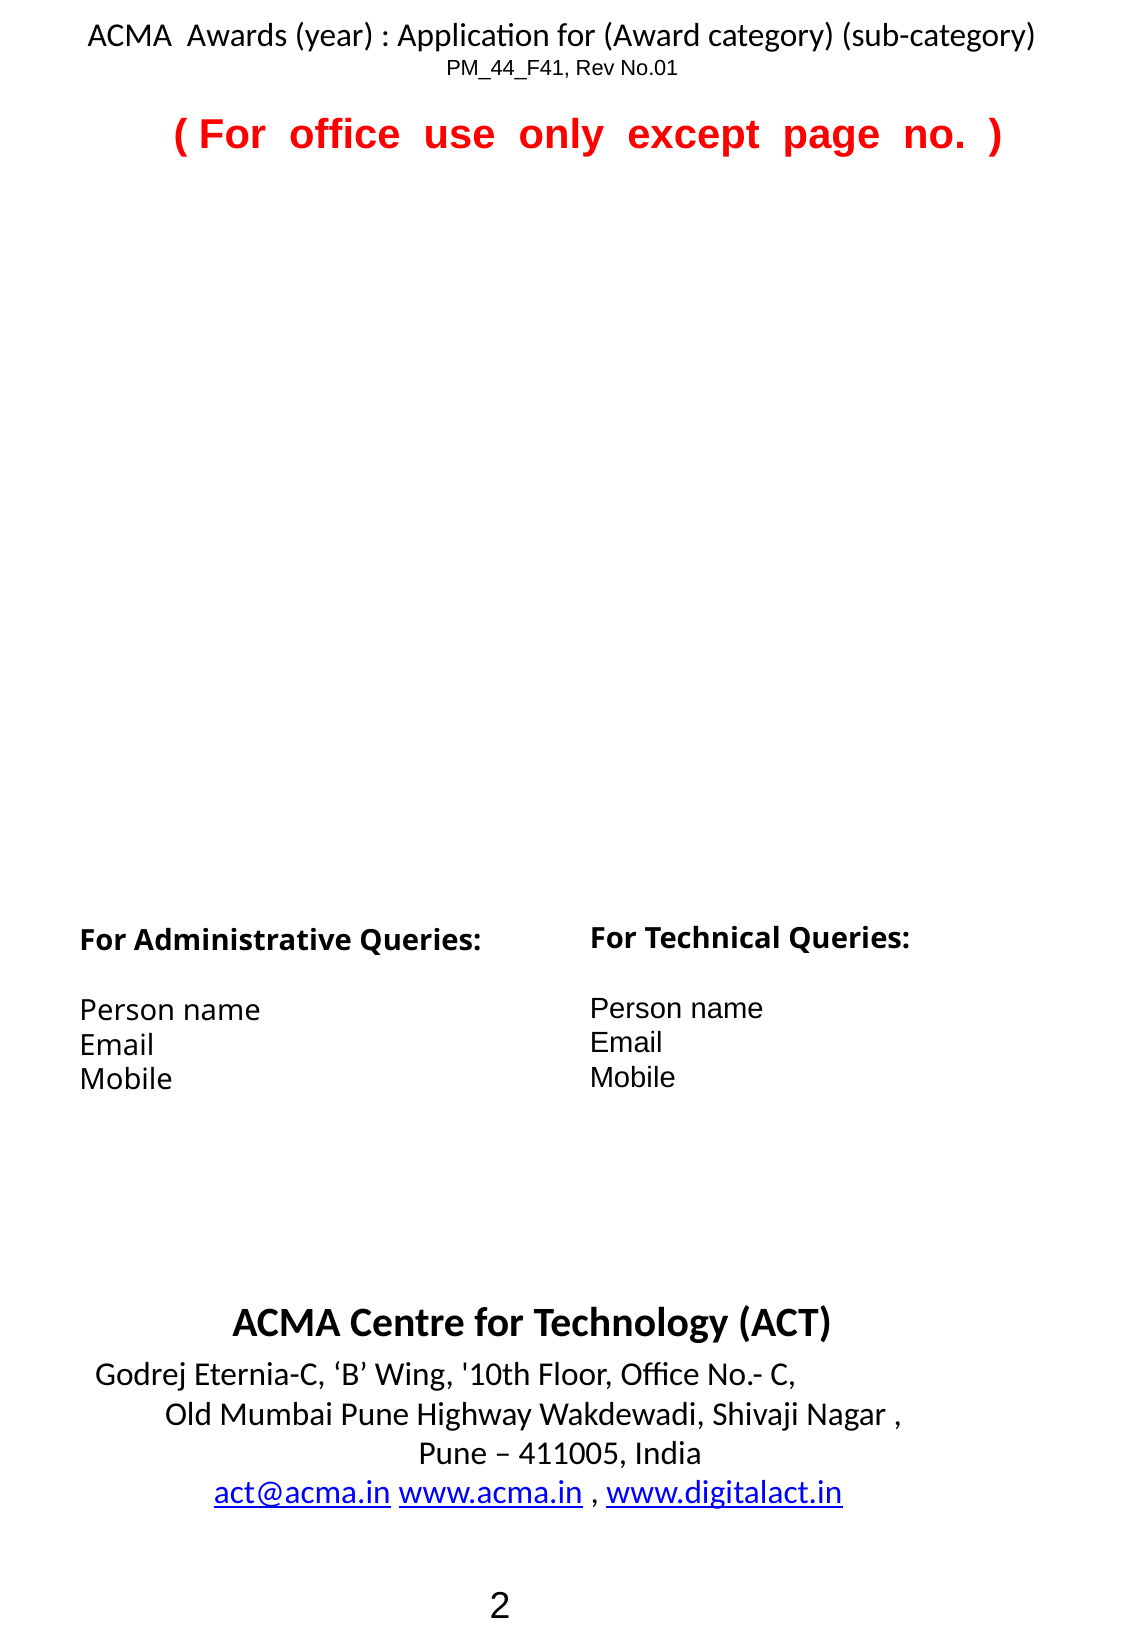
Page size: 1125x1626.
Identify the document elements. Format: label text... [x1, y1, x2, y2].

text_box For Technical Queries: Person name Email Mobile [574, 911, 1088, 1136]
text_box For Administrative Queries: Person name Email Mobile [64, 913, 553, 1104]
text_box ( For office use only except page no. ) [113, 99, 1063, 164]
text_box ACMA Centre for Technology (ACT) Godrej Eternia-C, ‘B’ Wing, '10th Floor, Office No.- C, Old Mumbai Pune Highway Wakdewadi, Shivaji Nagar , Pune – 411005, India act@acma.in www.acma.in , www.digitalact.in [64, 1287, 1000, 1575]
